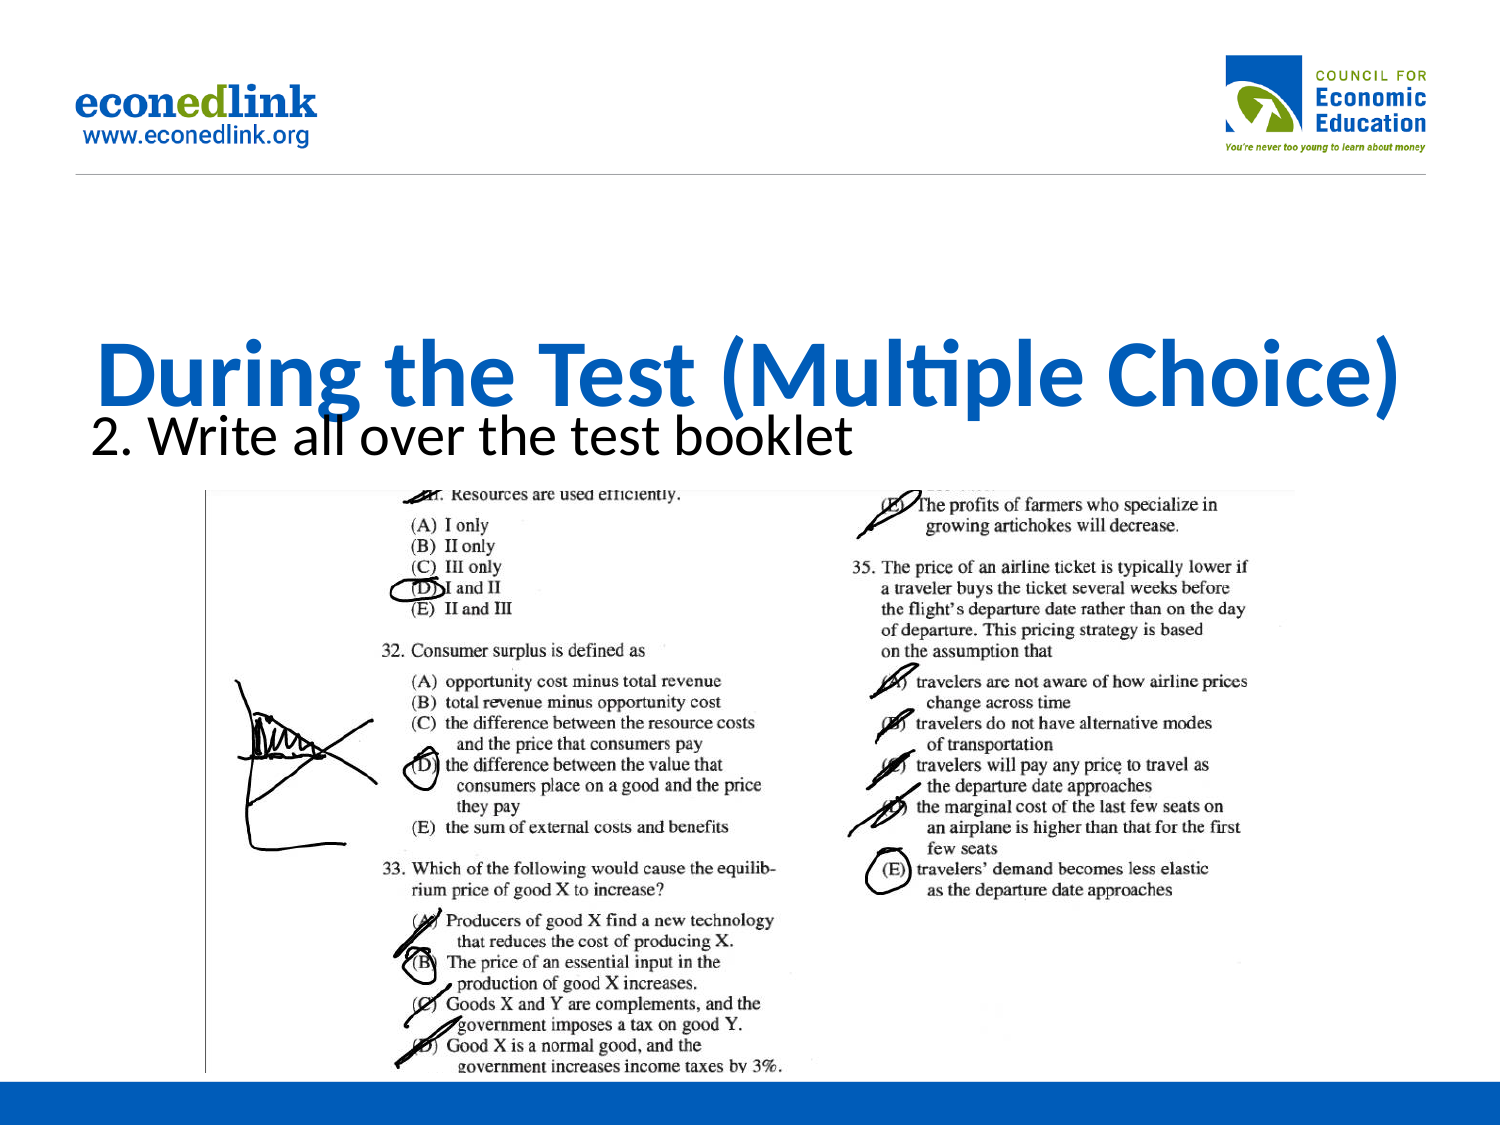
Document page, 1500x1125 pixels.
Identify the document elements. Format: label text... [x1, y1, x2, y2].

title During the Test (Multiple Choice) [75, 149, 1425, 338]
list 2. Write all over the test booklet [75, 389, 1425, 1010]
picture [0, 0, 1500, 1125]
